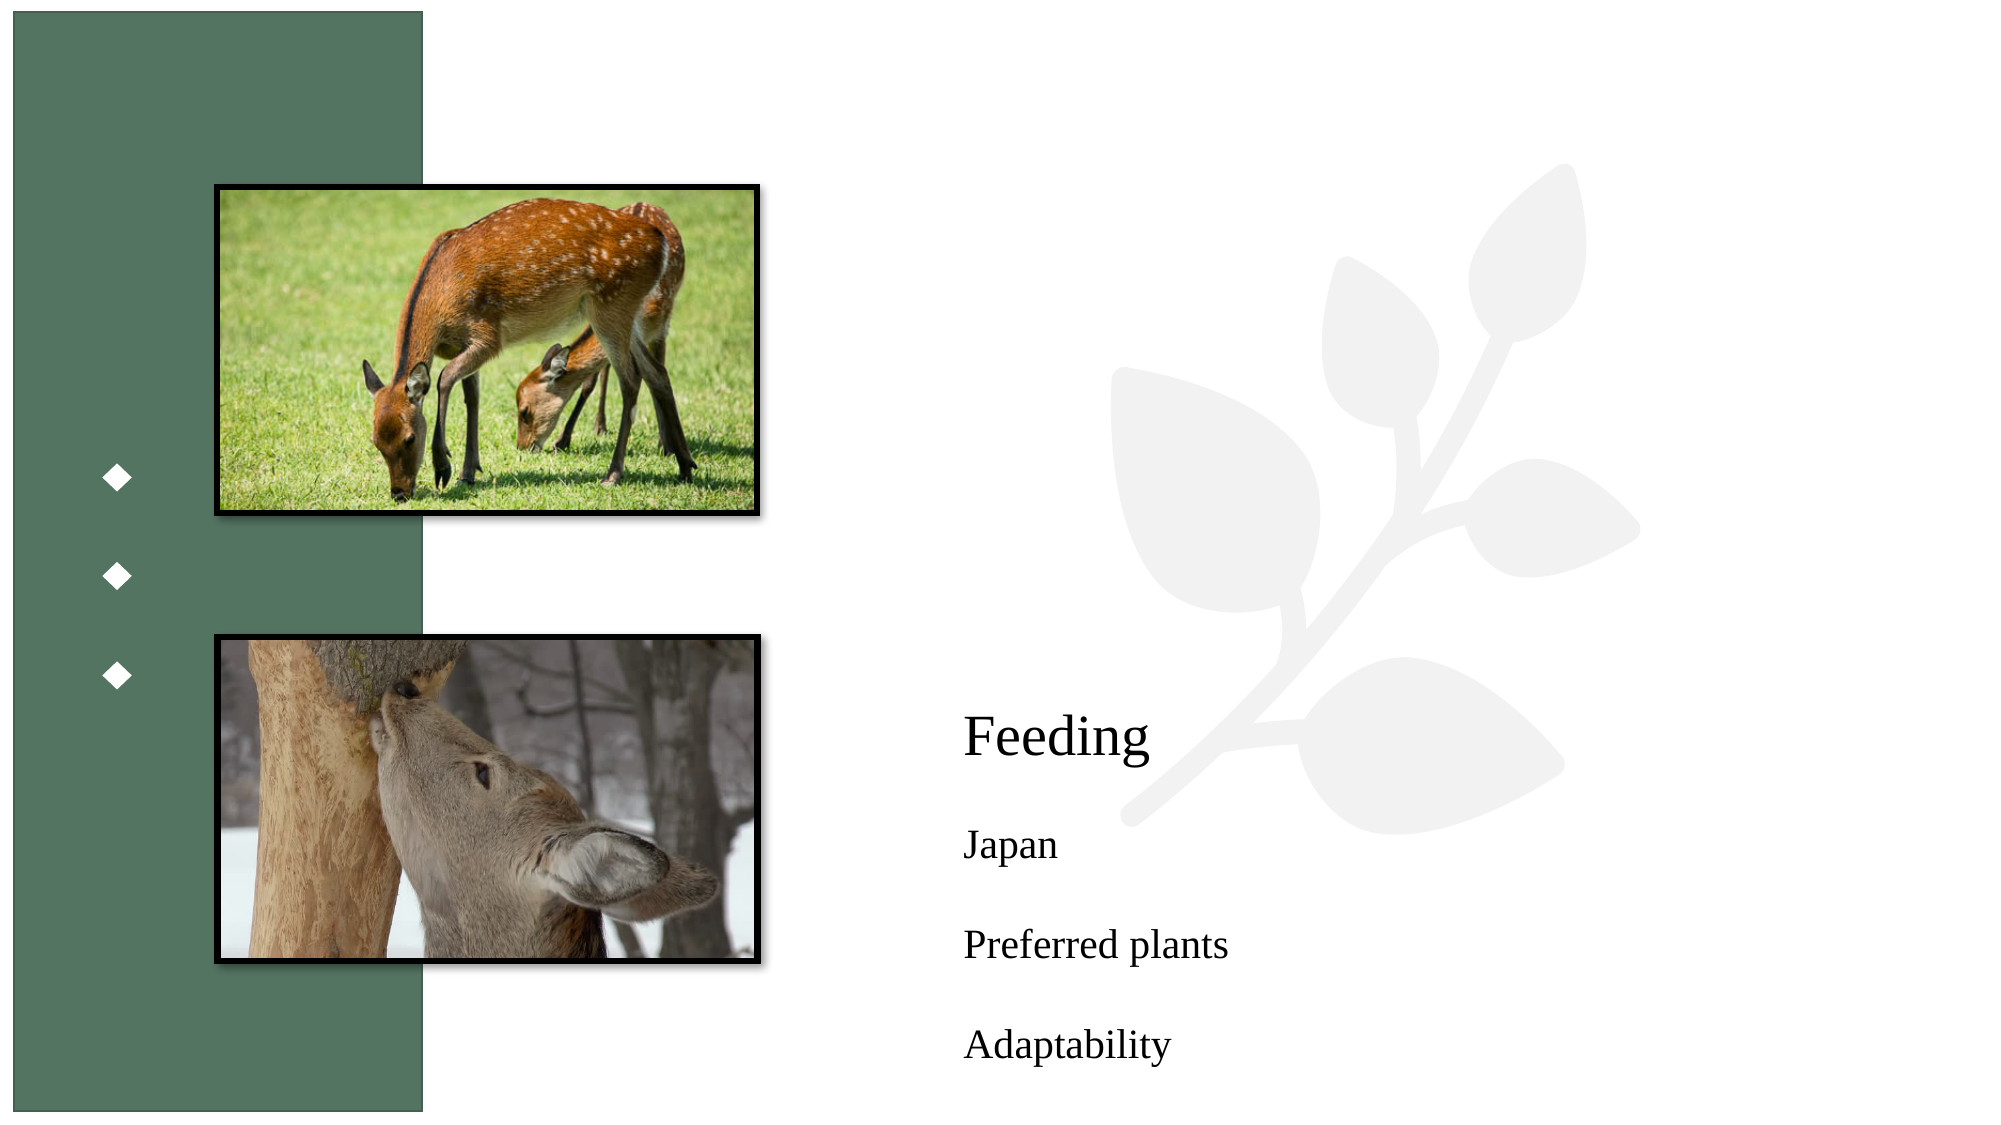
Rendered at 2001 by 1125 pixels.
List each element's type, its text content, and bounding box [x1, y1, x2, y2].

text_box [102, 463, 132, 492]
picture [220, 639, 755, 958]
text_box [102, 561, 132, 591]
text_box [1077, 117, 1677, 913]
text_box [13, 11, 423, 1112]
text_box Feeding Japan Preferred plants Adaptability [948, 689, 1245, 1125]
picture [220, 190, 754, 511]
text_box [102, 661, 132, 690]
